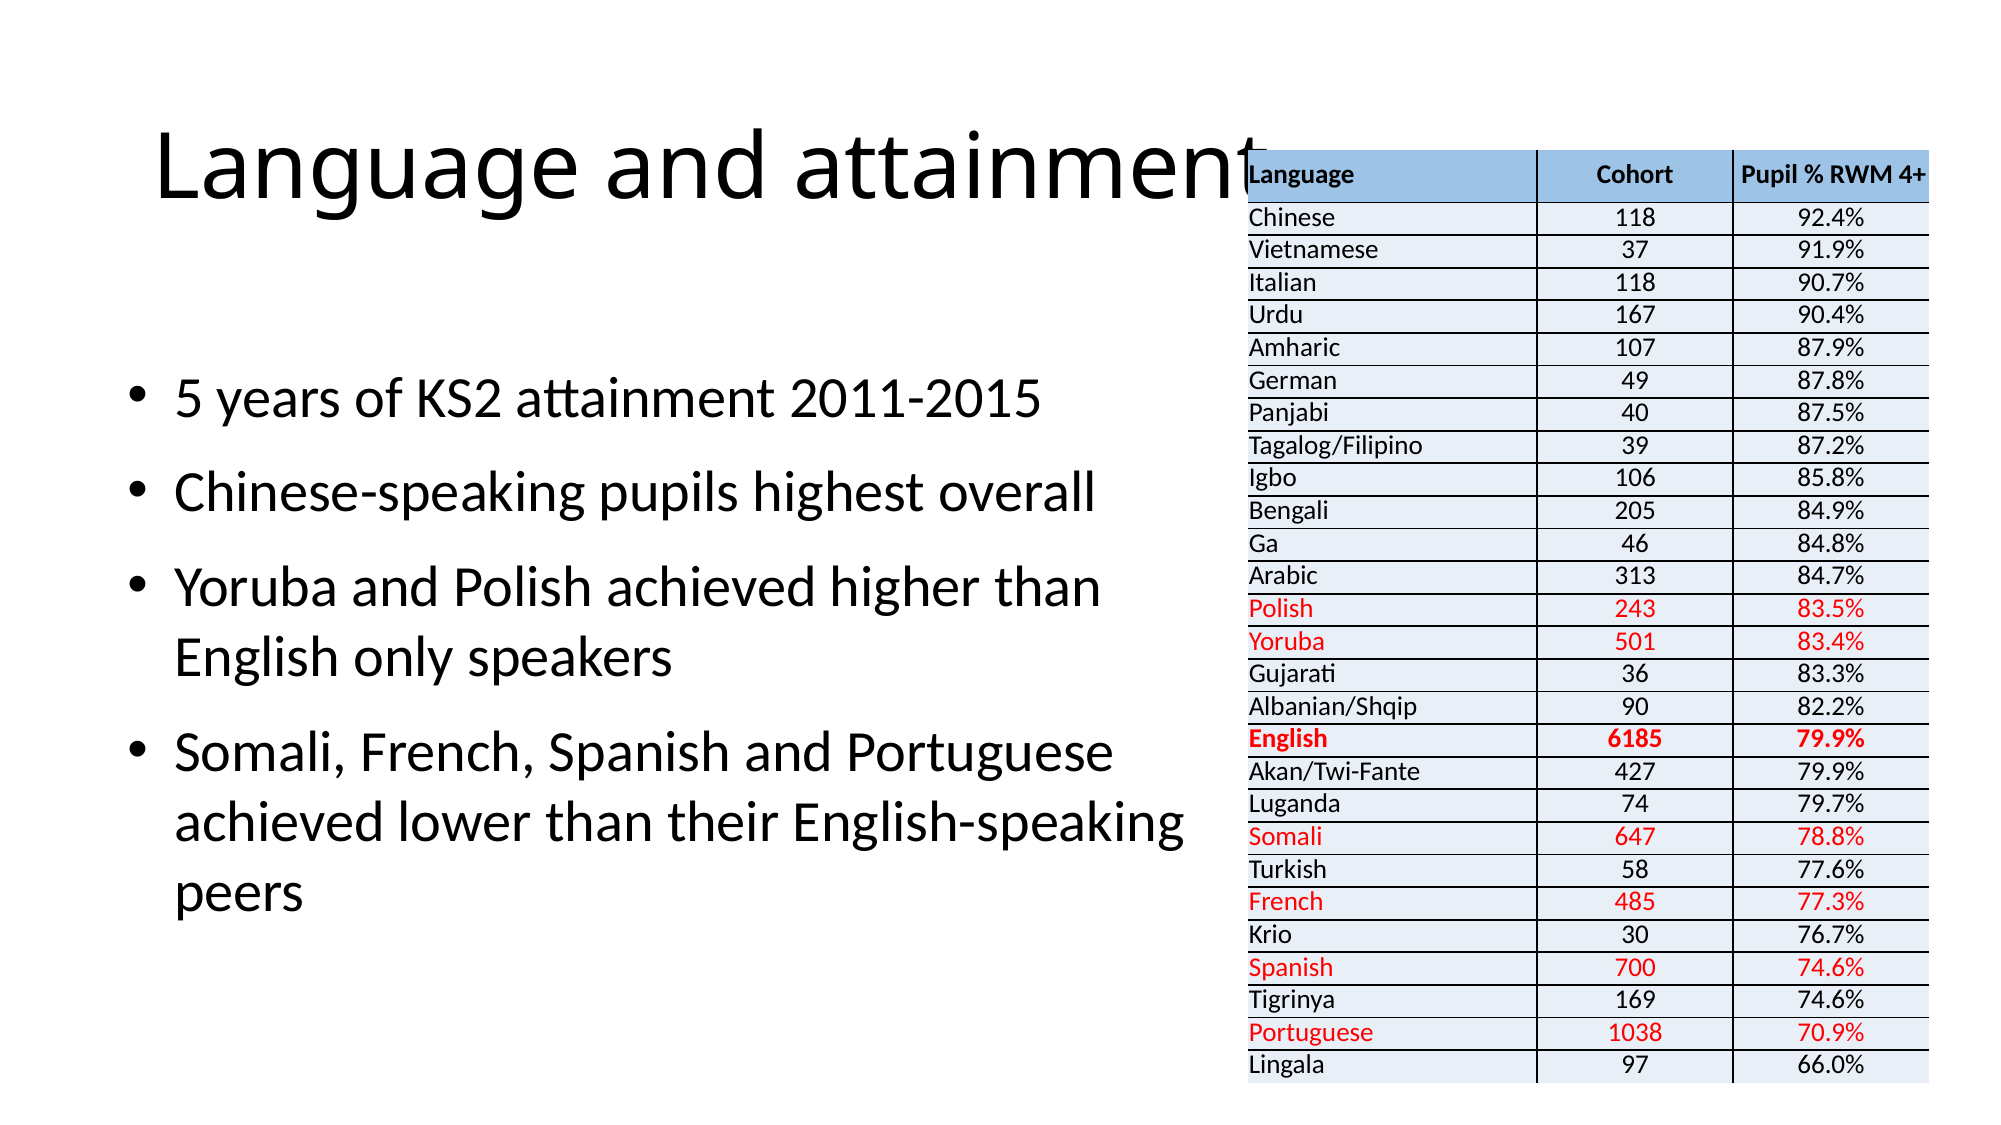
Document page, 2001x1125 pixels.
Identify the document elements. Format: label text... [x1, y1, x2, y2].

table_cell 313 [1538, 562, 1732, 593]
table_cell Krio [1248, 921, 1536, 951]
table_header Pupil % RWM 4+ [1734, 150, 1929, 202]
table_cell 82.2% [1734, 692, 1929, 723]
table_cell 6185 [1538, 725, 1732, 756]
table_cell 77.3% [1734, 888, 1929, 919]
table_cell 30 [1538, 921, 1732, 951]
table_cell English [1248, 725, 1536, 756]
table_cell 169 [1538, 986, 1732, 1017]
table_cell 77.6% [1734, 855, 1929, 886]
table_cell Portuguese [1248, 1018, 1536, 1049]
table_cell 79.9% [1734, 725, 1929, 756]
title Language and attainment [137, 59, 1863, 278]
table_cell 107 [1538, 334, 1732, 365]
table_cell 84.8% [1734, 529, 1929, 560]
table_cell 79.9% [1734, 758, 1929, 788]
table_cell 83.3% [1734, 660, 1929, 691]
table_cell 205 [1538, 497, 1732, 528]
table_cell 40 [1538, 399, 1732, 430]
table_cell Albanian/Shqip [1248, 692, 1536, 723]
table_cell 79.7% [1734, 790, 1929, 821]
table_cell 74.6% [1734, 953, 1929, 984]
table_cell 118 [1538, 269, 1732, 299]
table_cell 106 [1538, 464, 1732, 495]
table_cell Bengali [1248, 497, 1536, 528]
table_cell 90.7% [1734, 269, 1929, 299]
table_cell Arabic [1248, 562, 1536, 593]
table_cell Panjabi [1248, 399, 1536, 430]
table_cell 90.4% [1734, 301, 1929, 332]
table_cell 485 [1538, 888, 1732, 919]
table_cell 1038 [1538, 1018, 1732, 1049]
table_cell 85.8% [1734, 464, 1929, 495]
table_cell Somali [1248, 823, 1536, 854]
text_box 5 years of KS2 attainment 2011-2015 Chinese-speaking pupils highest overall Yoruba and Polish achieved higher than English only speakers Somali, French, Spanish and Portuguese achieved lower than their English-speaking peers [112, 351, 1223, 1125]
table_cell 49 [1538, 366, 1732, 397]
table_cell 647 [1538, 823, 1732, 854]
table_cell 76.7% [1734, 921, 1929, 951]
table_cell Polish [1248, 595, 1536, 625]
table_cell Luganda [1248, 790, 1536, 821]
table_cell 87.8% [1734, 366, 1929, 397]
table_cell Lingala [1248, 1051, 1536, 1083]
table_header Cohort [1538, 150, 1732, 202]
table_cell Gujarati [1248, 660, 1536, 691]
table_cell 46 [1538, 529, 1732, 560]
table_cell Vietnamese [1248, 236, 1536, 267]
table_cell 83.5% [1734, 595, 1929, 625]
table_cell 66.0% [1734, 1051, 1929, 1083]
table_cell French [1248, 888, 1536, 919]
table_cell Spanish [1248, 953, 1536, 984]
table_cell Yoruba [1248, 627, 1536, 658]
table_cell 58 [1538, 855, 1732, 886]
table_cell 700 [1538, 953, 1732, 984]
table_cell 74 [1538, 790, 1732, 821]
table_cell Igbo [1248, 464, 1536, 495]
table_cell 92.4% [1734, 203, 1929, 234]
table_cell 87.2% [1734, 432, 1929, 462]
table_cell 97 [1538, 1051, 1732, 1083]
table_cell 83.4% [1734, 627, 1929, 658]
table_cell 39 [1538, 432, 1732, 462]
table_cell 37 [1538, 236, 1732, 267]
table_cell 84.9% [1734, 497, 1929, 528]
table_cell 36 [1538, 660, 1732, 691]
table_cell 74.6% [1734, 986, 1929, 1017]
table_cell Ga [1248, 529, 1536, 560]
table_cell 118 [1538, 203, 1732, 234]
table_cell 90 [1538, 692, 1732, 723]
table_cell Italian [1248, 269, 1536, 299]
table_cell 91.9% [1734, 236, 1929, 267]
table_cell 167 [1538, 301, 1732, 332]
table_cell Turkish [1248, 855, 1536, 886]
table_cell Tagalog/Filipino [1248, 432, 1536, 462]
table_cell Amharic [1248, 334, 1536, 365]
table_cell Chinese [1248, 203, 1536, 234]
table_cell 427 [1538, 758, 1732, 788]
table_cell Urdu [1248, 301, 1536, 332]
table_header Language [1248, 150, 1536, 202]
table_cell Akan/Twi-Fante [1248, 758, 1536, 788]
table_cell 501 [1538, 627, 1732, 658]
table_cell German [1248, 366, 1536, 397]
table_cell 78.8% [1734, 823, 1929, 854]
table_cell 84.7% [1734, 562, 1929, 593]
table_cell 243 [1538, 595, 1732, 625]
table_cell 87.5% [1734, 399, 1929, 430]
table_cell 70.9% [1734, 1018, 1929, 1049]
table_cell Tigrinya [1248, 986, 1536, 1017]
table_cell 87.9% [1734, 334, 1929, 365]
